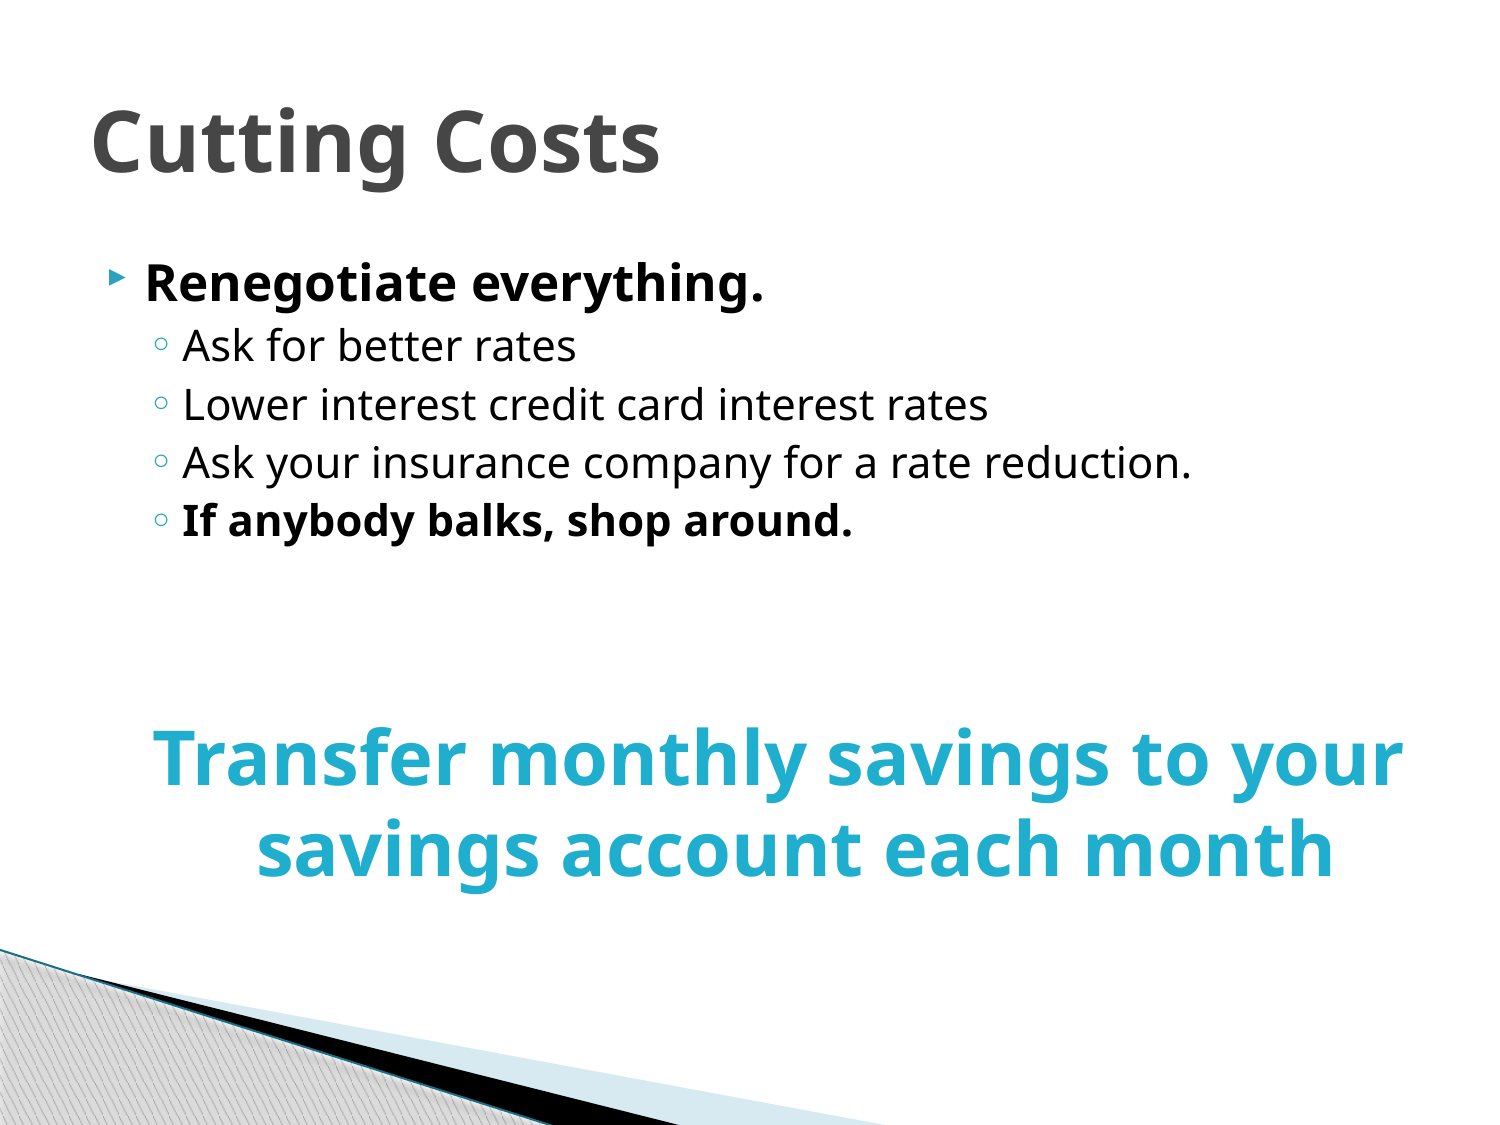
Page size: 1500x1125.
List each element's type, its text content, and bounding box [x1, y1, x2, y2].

title Cutting Costs [75, 45, 1425, 233]
list Renegotiate everything. Ask for better rates Lower interest credit card interest rates Ask your insurance company for a rate reduction. If anybody balks, shop around. Transfer monthly savings to your savings account each month [75, 243, 1425, 986]
